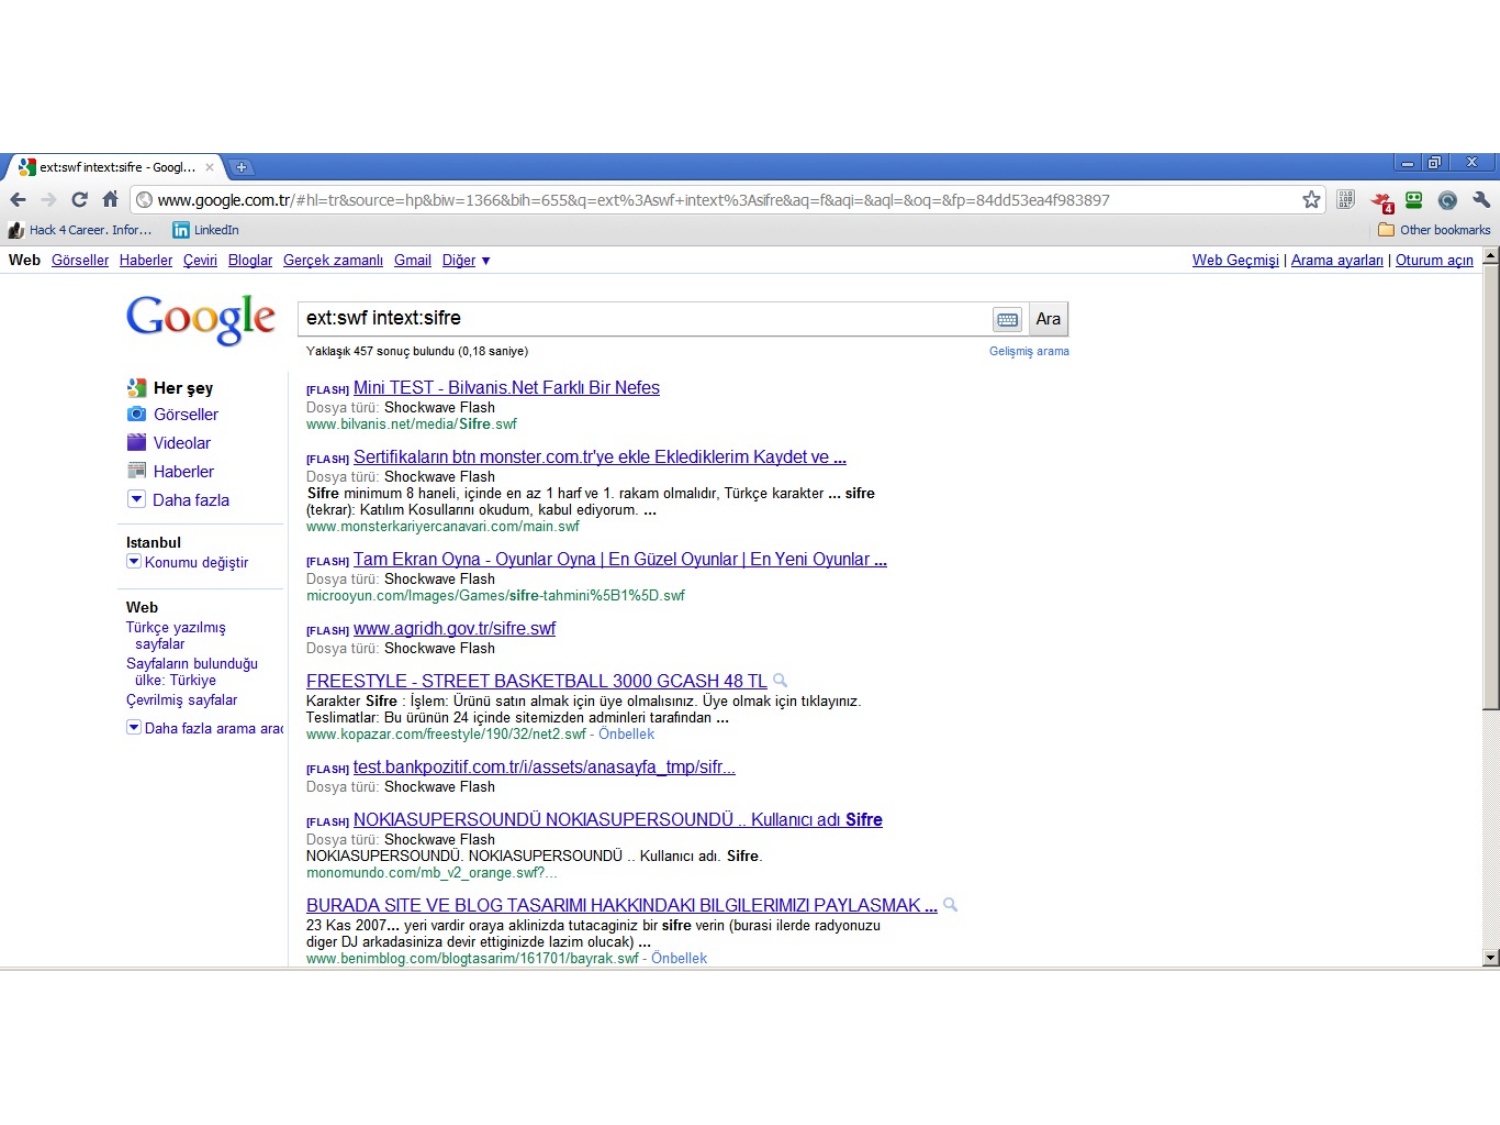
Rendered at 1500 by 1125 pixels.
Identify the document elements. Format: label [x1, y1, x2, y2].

picture [0, 153, 1500, 972]
